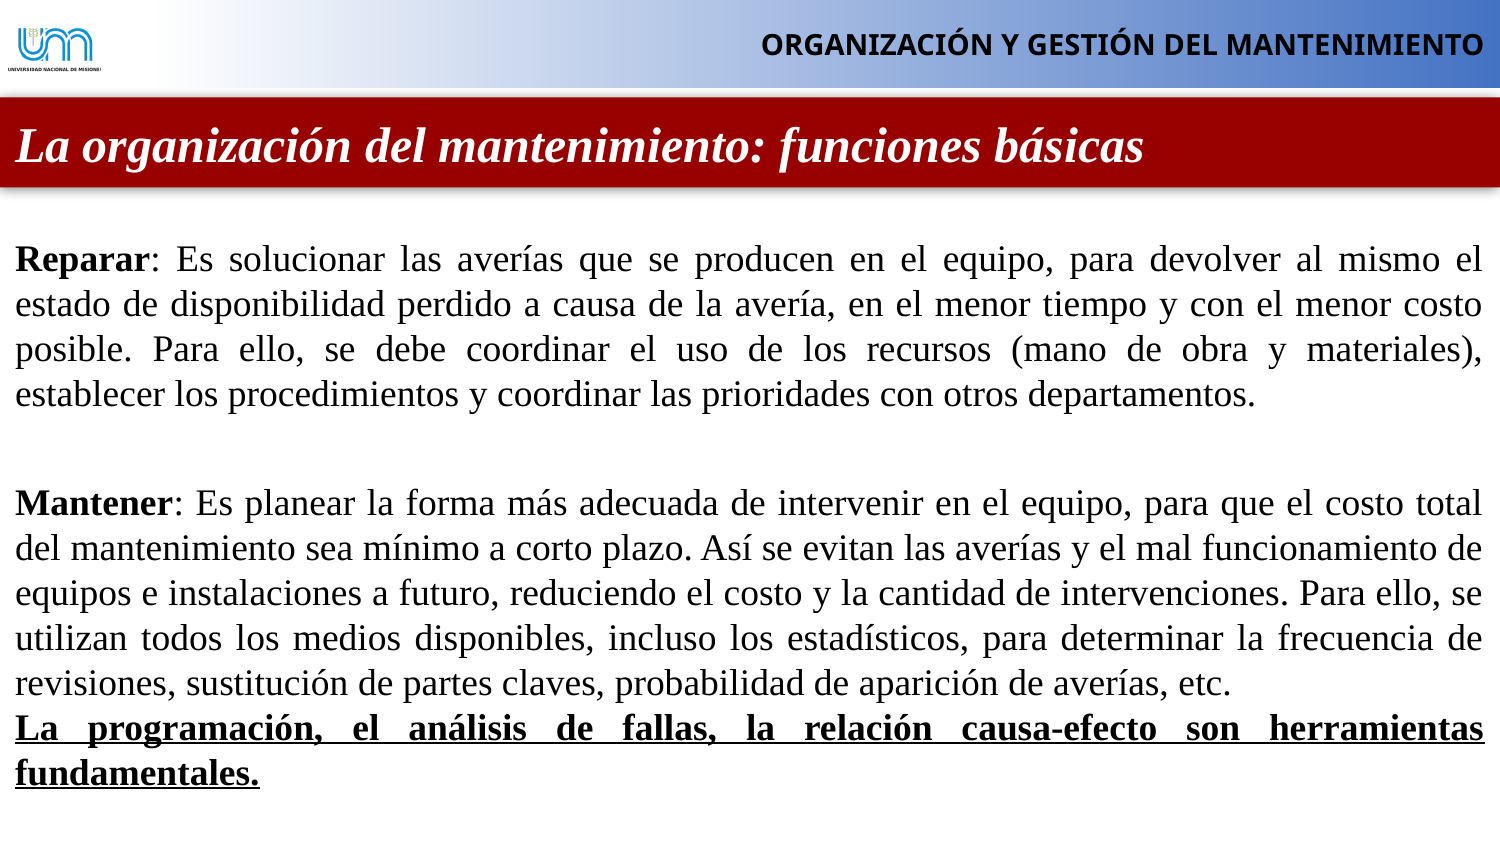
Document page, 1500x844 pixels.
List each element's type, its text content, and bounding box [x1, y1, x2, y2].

text_box Mantener: Es planear la forma más adecuada de intervenir en el equipo, para que el costo total del mantenimiento sea mínimo a corto plazo. Así se evitan las averías y el mal funcionamiento de equipos e instalaciones a futuro, reduciendo el costo y la cantidad de intervenciones. Para ello, se utilizan todos los medios disponibles, incluso los estadísticos, para determinar la frecuencia de revisiones, sustitución de partes claves, probabilidad de aparición de averías, etc. La programación, el análisis de fallas, la relación causa-efecto son herramientas fundamentales. [0, 462, 1500, 808]
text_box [0, 0, 1500, 89]
text_box La organización del mantenimiento: funciones básicas [0, 97, 1500, 188]
text_box Reparar: Es solucionar las averías que se producen en el equipo, para devolver al mismo el estado de disponibilidad perdido a causa de la avería, en el menor tiempo y con el menor costo posible. Para ello, se debe coordinar el uso de los recursos (mano de obra y materiales), establecer los procedimientos y coordinar las prioridades con otros departamentos. [0, 219, 1500, 430]
